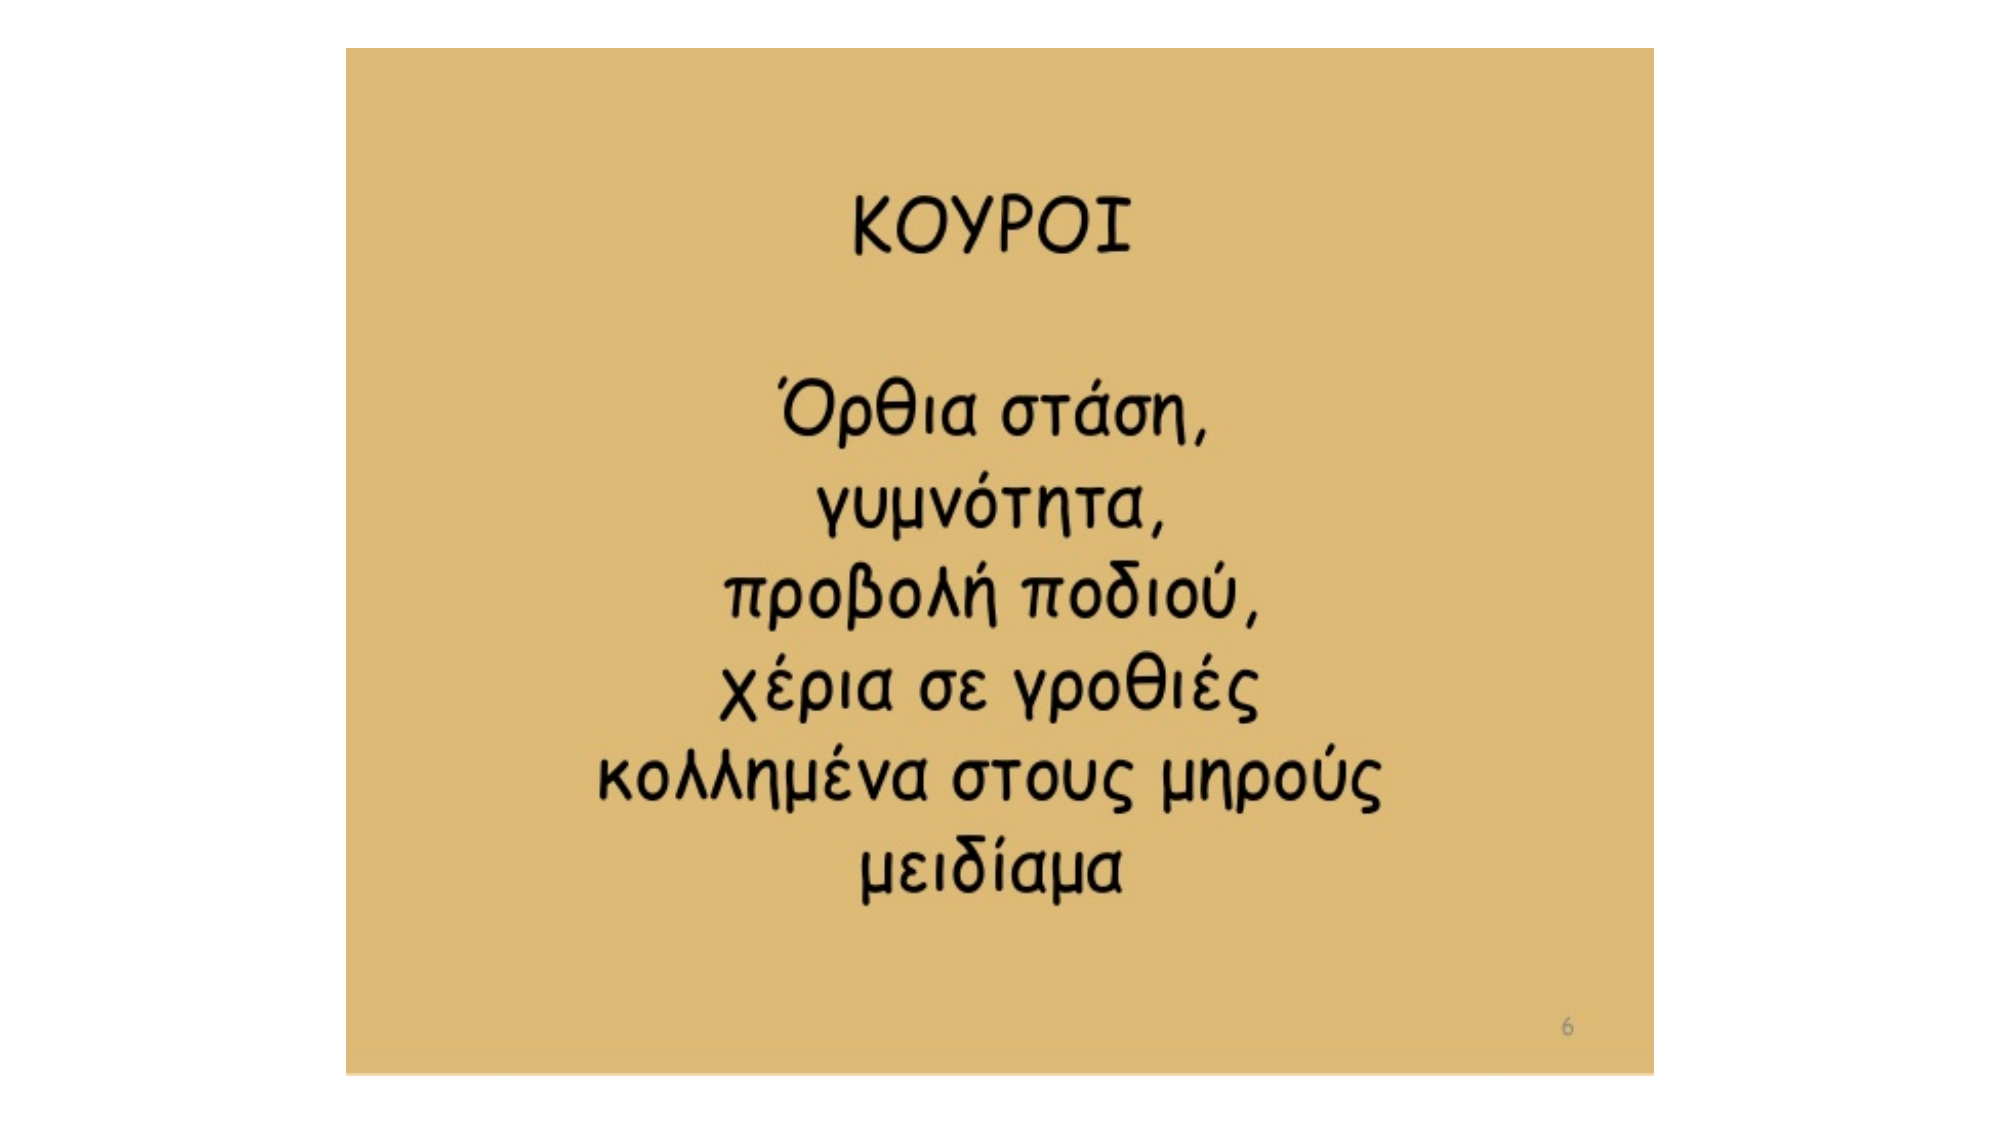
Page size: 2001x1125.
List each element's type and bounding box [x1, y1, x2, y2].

picture [346, 48, 1654, 1077]
